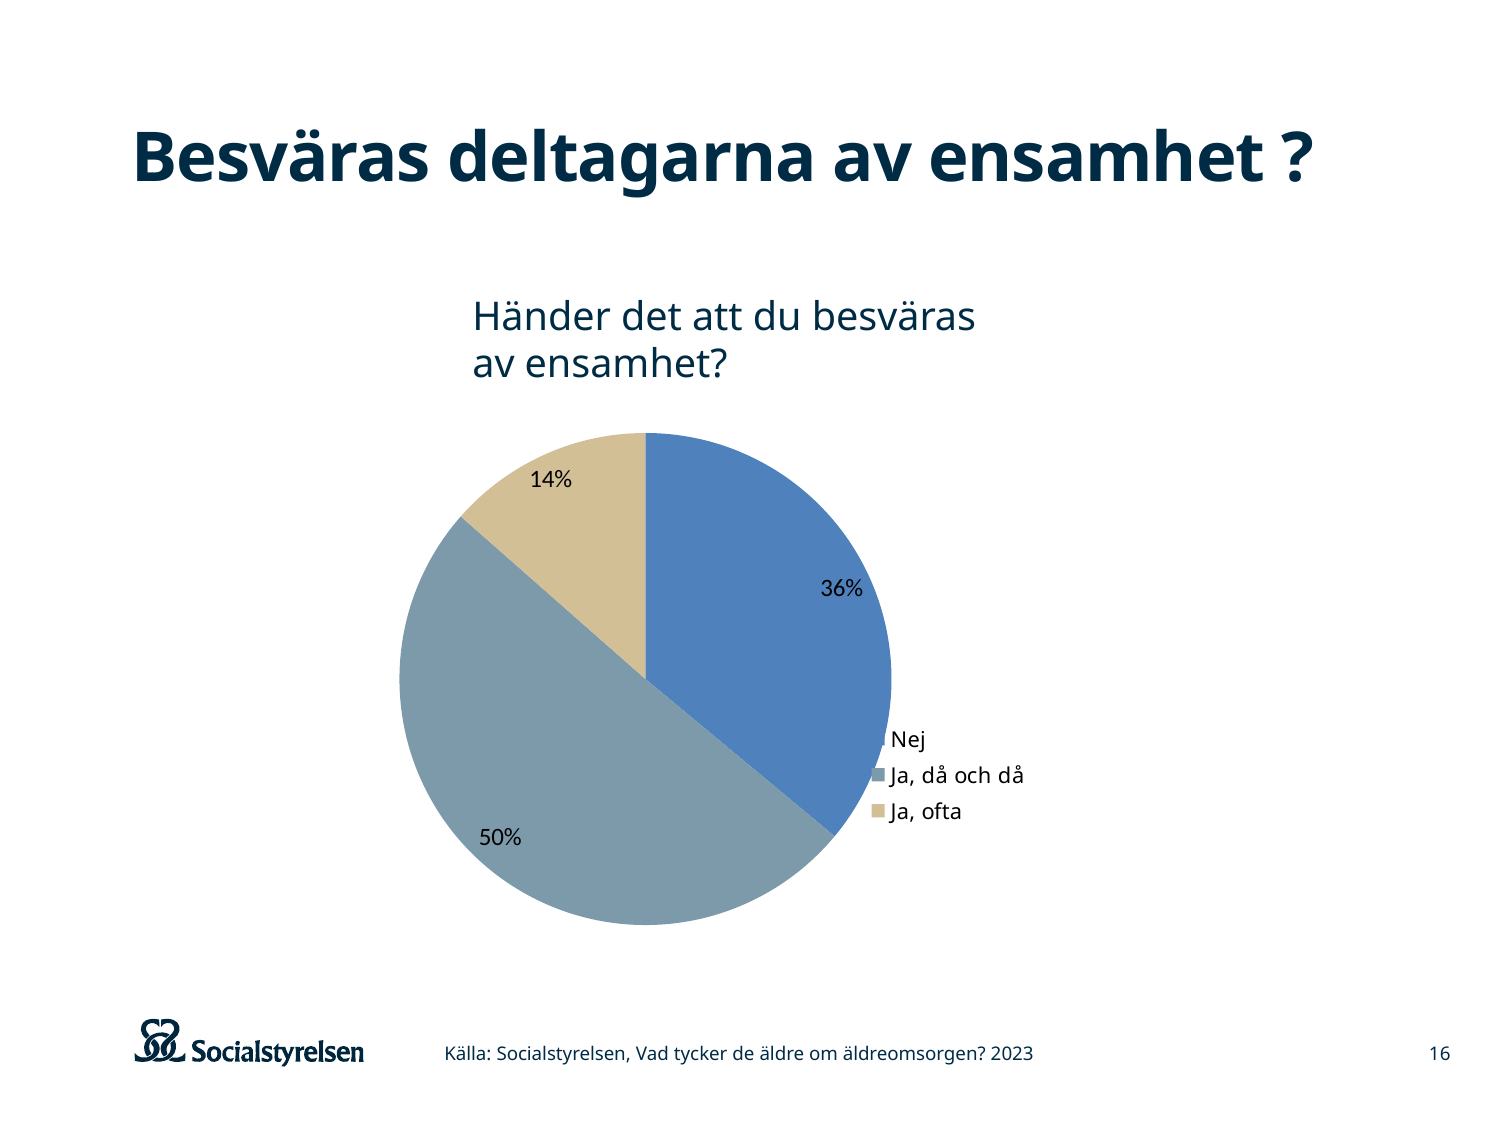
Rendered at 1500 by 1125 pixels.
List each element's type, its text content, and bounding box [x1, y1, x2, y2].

footer Källa: Socialstyrelsen, Vad tycker de äldre om äldreomsorgen? 2023 [444, 1032, 1110, 1077]
slide_number 16 [1379, 1032, 1451, 1077]
title Besväras deltagarna av ensamhet ? [131, 112, 1373, 326]
chart [329, 422, 1143, 936]
text_box Händer det att du besväras av ensamhet? [457, 283, 1014, 394]
